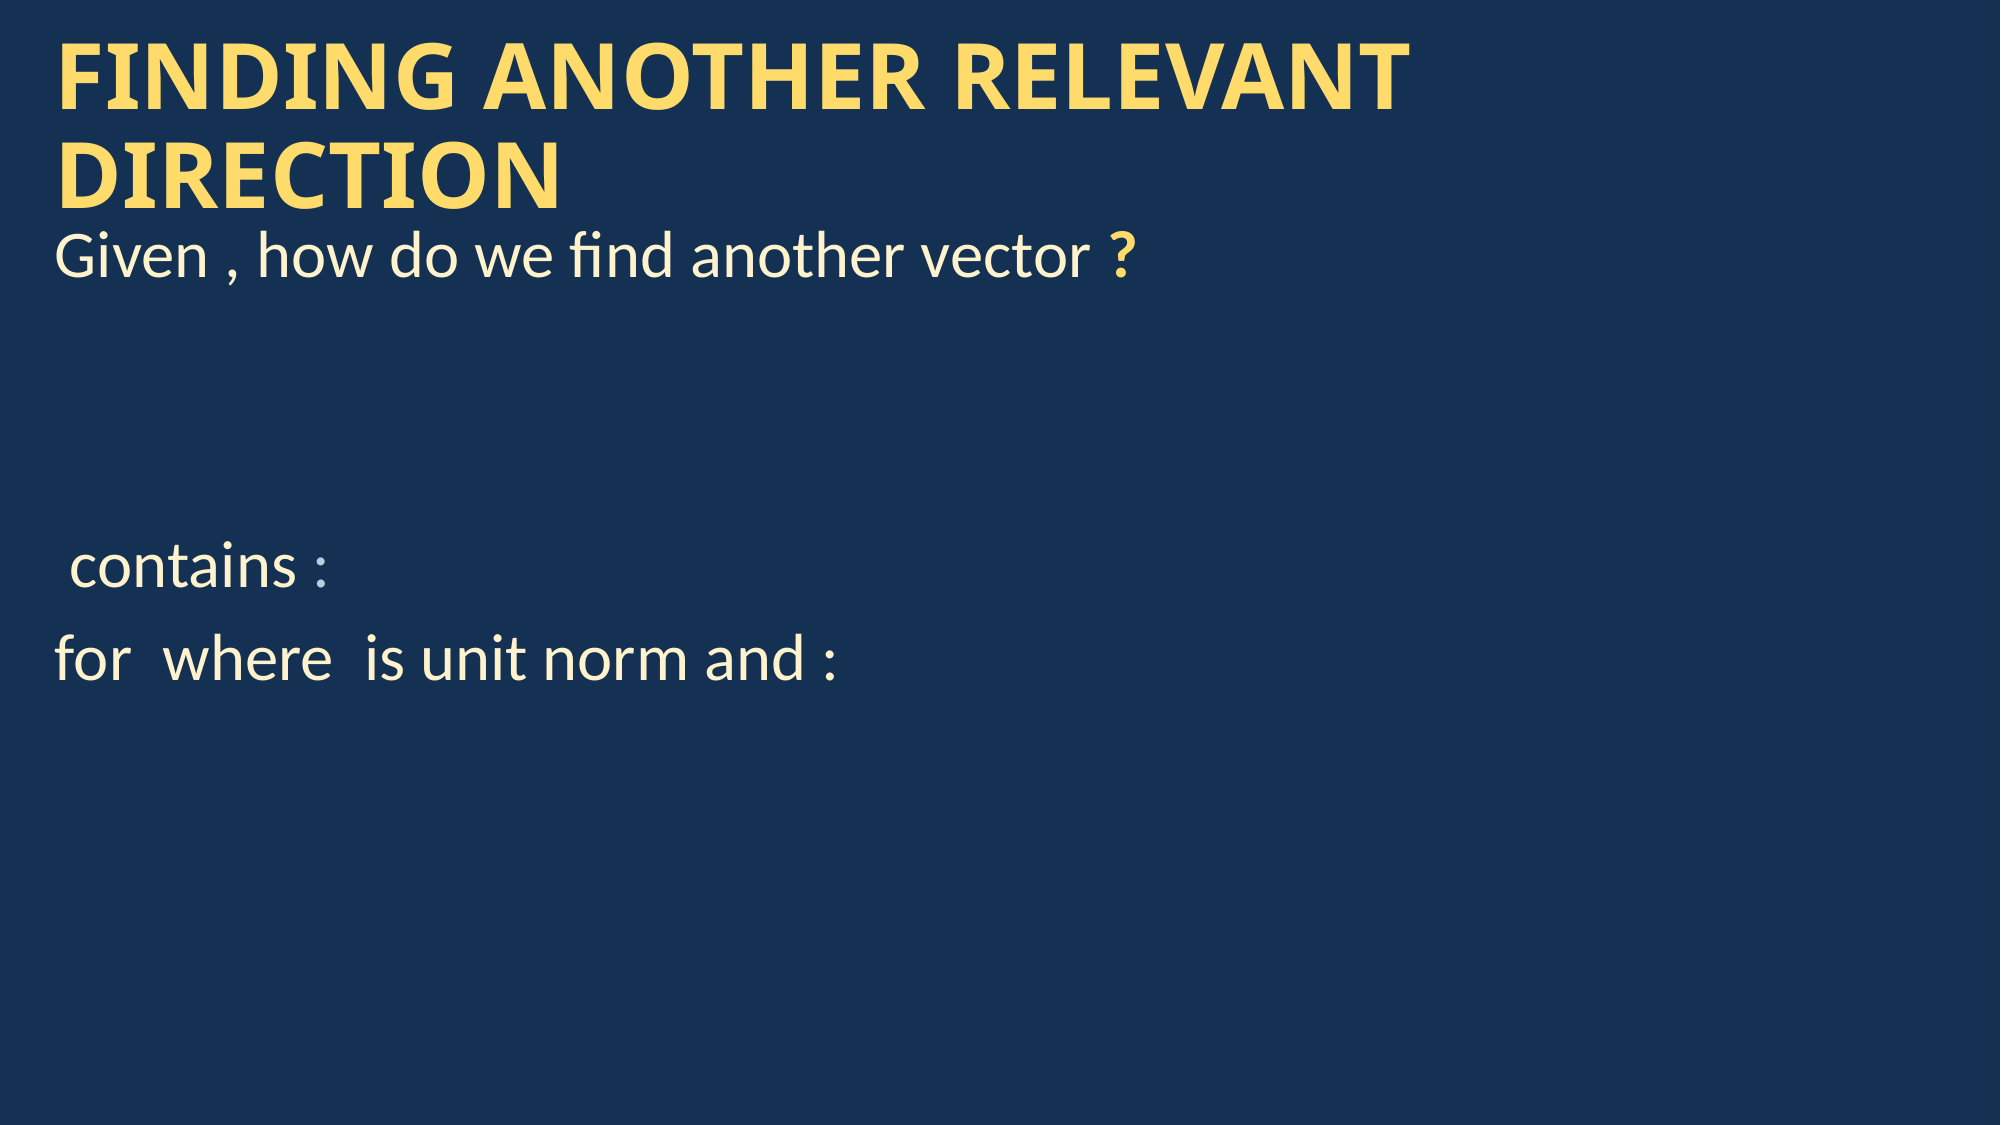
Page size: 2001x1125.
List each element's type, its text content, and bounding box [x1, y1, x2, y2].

title FINDING ANOTHER RELEVANT DIRECTION [39, 46, 1960, 213]
